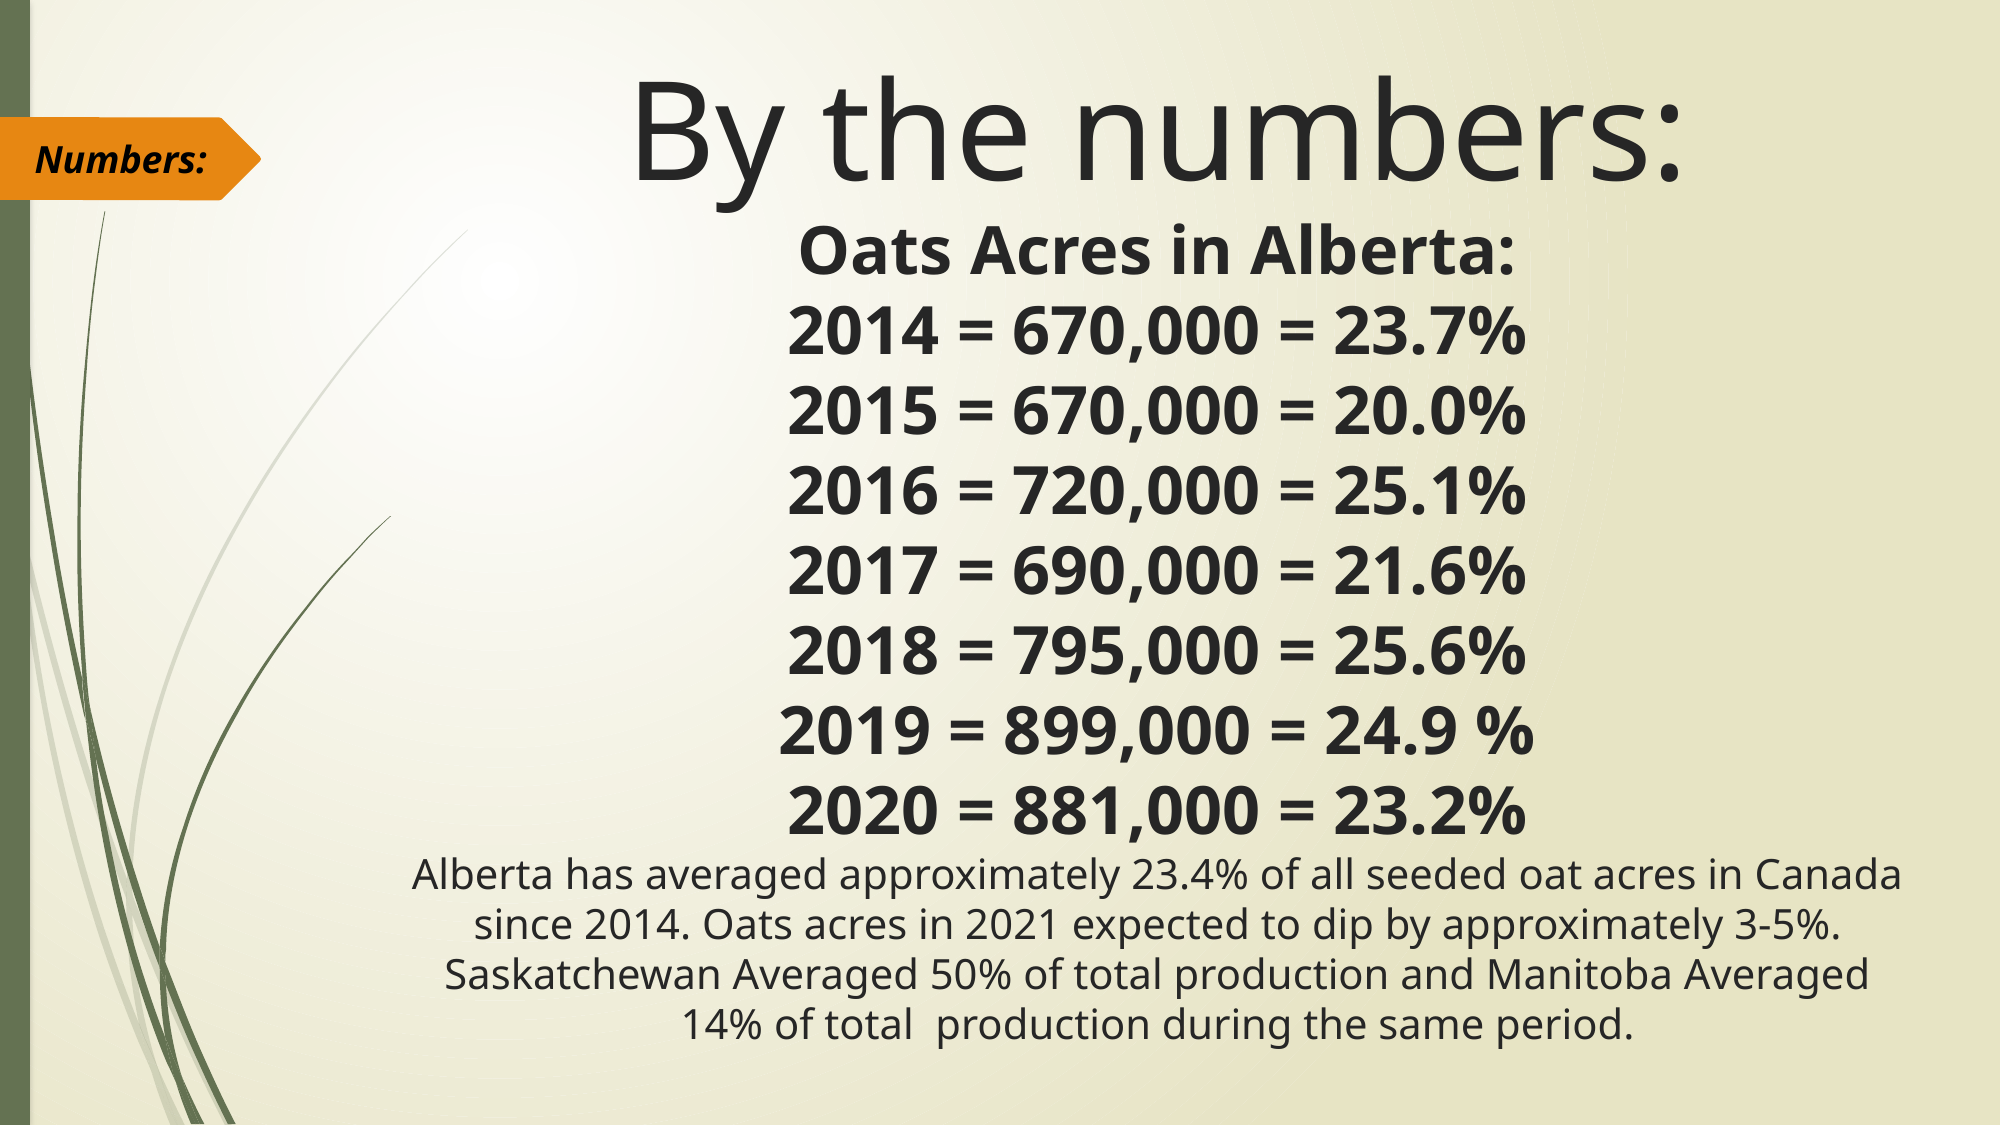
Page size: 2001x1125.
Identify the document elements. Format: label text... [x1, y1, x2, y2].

title By the numbers: Oats Acres in Alberta: 2014 = 670,000 = 23.7% 2015 = 670,000 = 20.0% 2016 = 720,000 = 25.1% 2017 = 690,000 = 21.6% 2018 = 795,000 = 25.6% 2019 = 899,000 = 24.9 % 2020 = 881,000 = 23.2% Alberta has averaged approximately 23.4% of all seeded oat acres in Canada since 2014. Oats acres in 2021 expected to dip by approximately 3-5%. Saskatchewan Averaged 50% of total production and Manitoba Averaged 14% of total production during the same period. [387, 35, 1928, 1089]
text_box Numbers: [19, 128, 307, 189]
